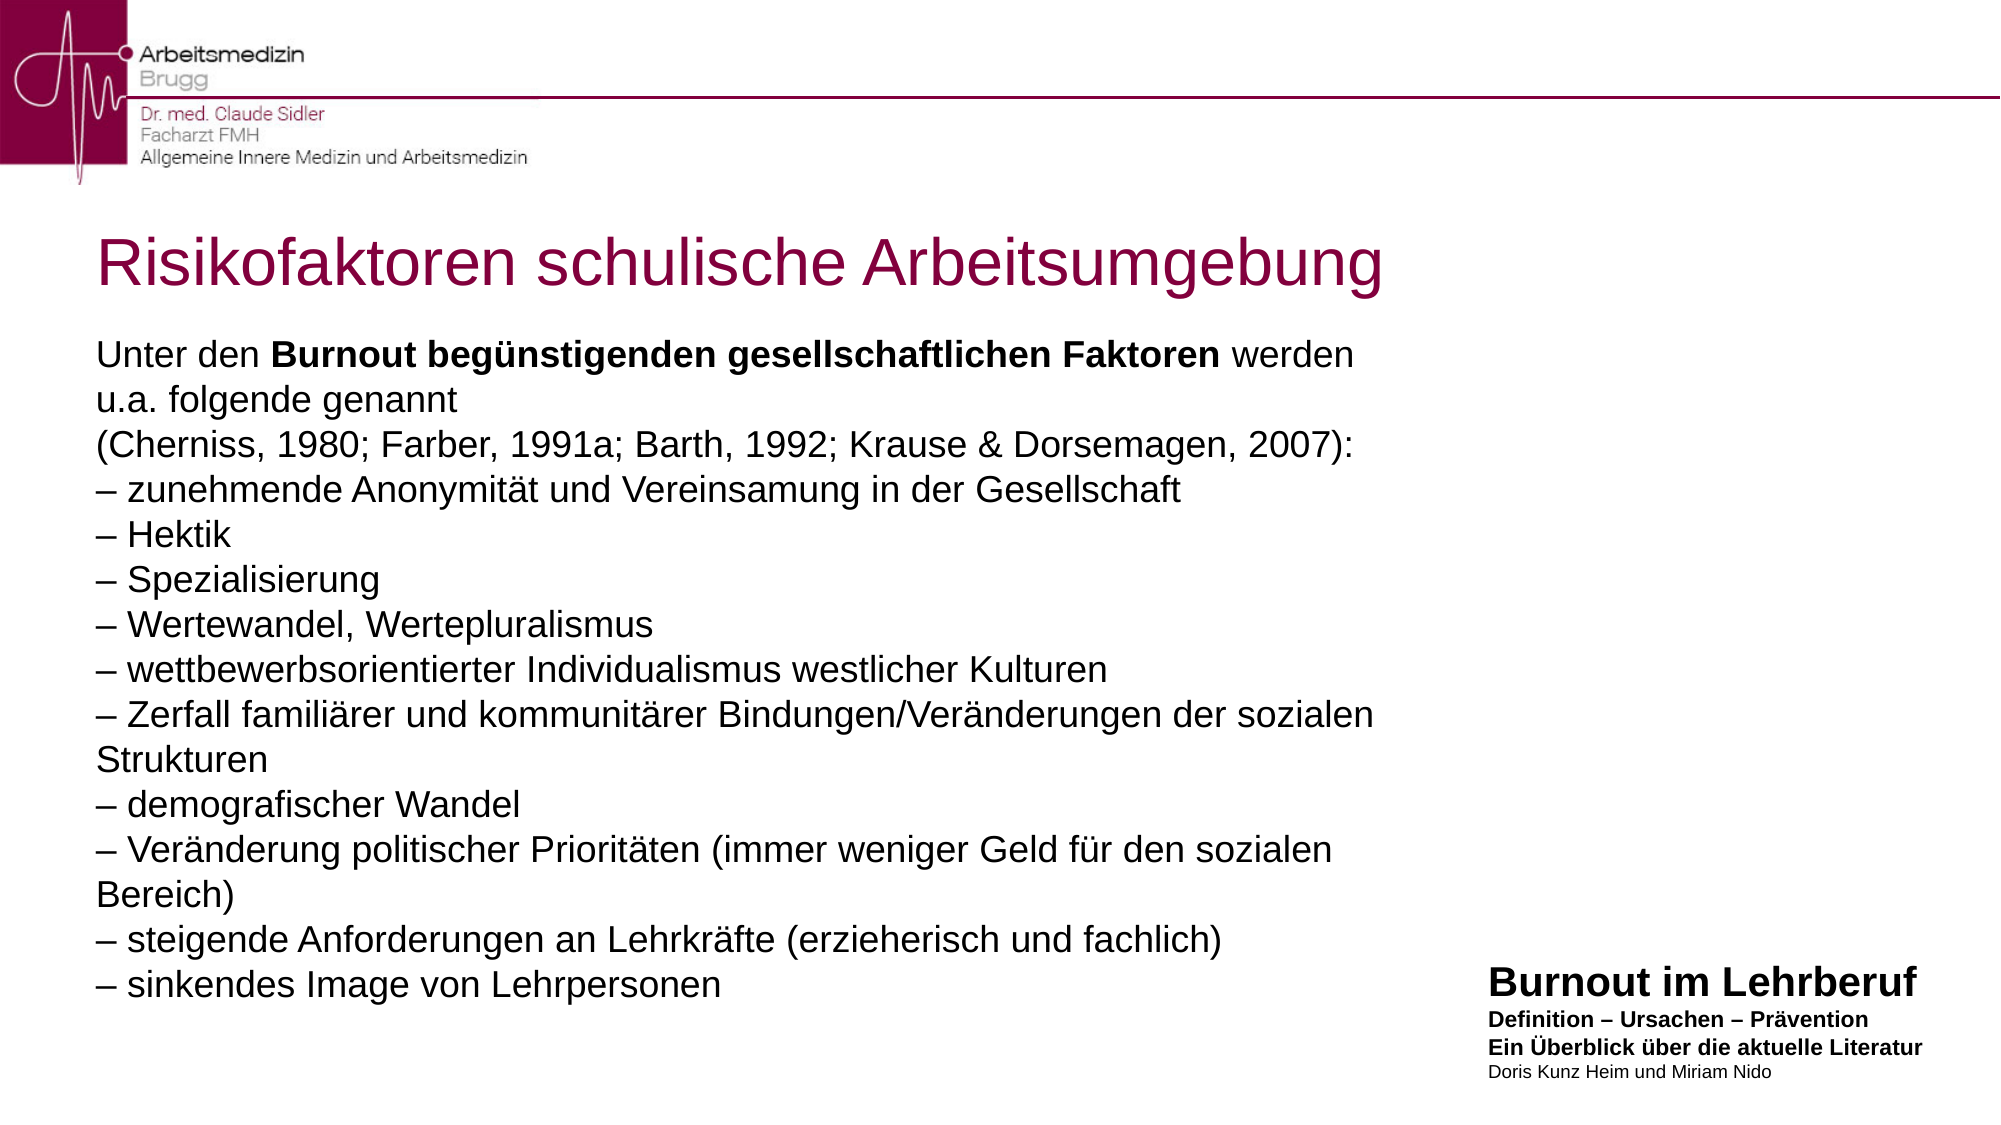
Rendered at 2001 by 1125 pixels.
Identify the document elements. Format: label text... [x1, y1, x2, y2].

picture [0, 0, 551, 185]
text_box Unter den Burnout begünstigenden gesellschaftlichen Faktoren werden u.a. folgende genannt (Cherniss, 1980; Farber, 1991a; Barth, 1992; Krause & Dorsemagen, 2007): – zunehmende Anonymität und Vereinsamung in der Gesellschaft – Hektik – Spezialisierung – Wertewandel, Wertepluralismus – wettbewerbsorientierter Individualismus westlicher Kulturen – Zerfall familiärer und kommunitärer Bindungen/Veränderungen der sozialen Strukturen – demografischer Wandel – Veränderung politischer Prioritäten (immer weniger Geld für den sozialen Bereich) – steigende Anforderungen an Lehrkräfte (erzieherisch und fachlich) – sinkendes Image von Lehrpersonen [81, 322, 1416, 1013]
text_box Burnout im Lehrberuf Definition – Ursachen – Prävention Ein Überblick über die aktuelle Literatur Doris Kunz Heim und Miriam Nido [1473, 947, 2000, 1090]
title Risikofaktoren schulische Arbeitsumgebung [81, 180, 1839, 308]
